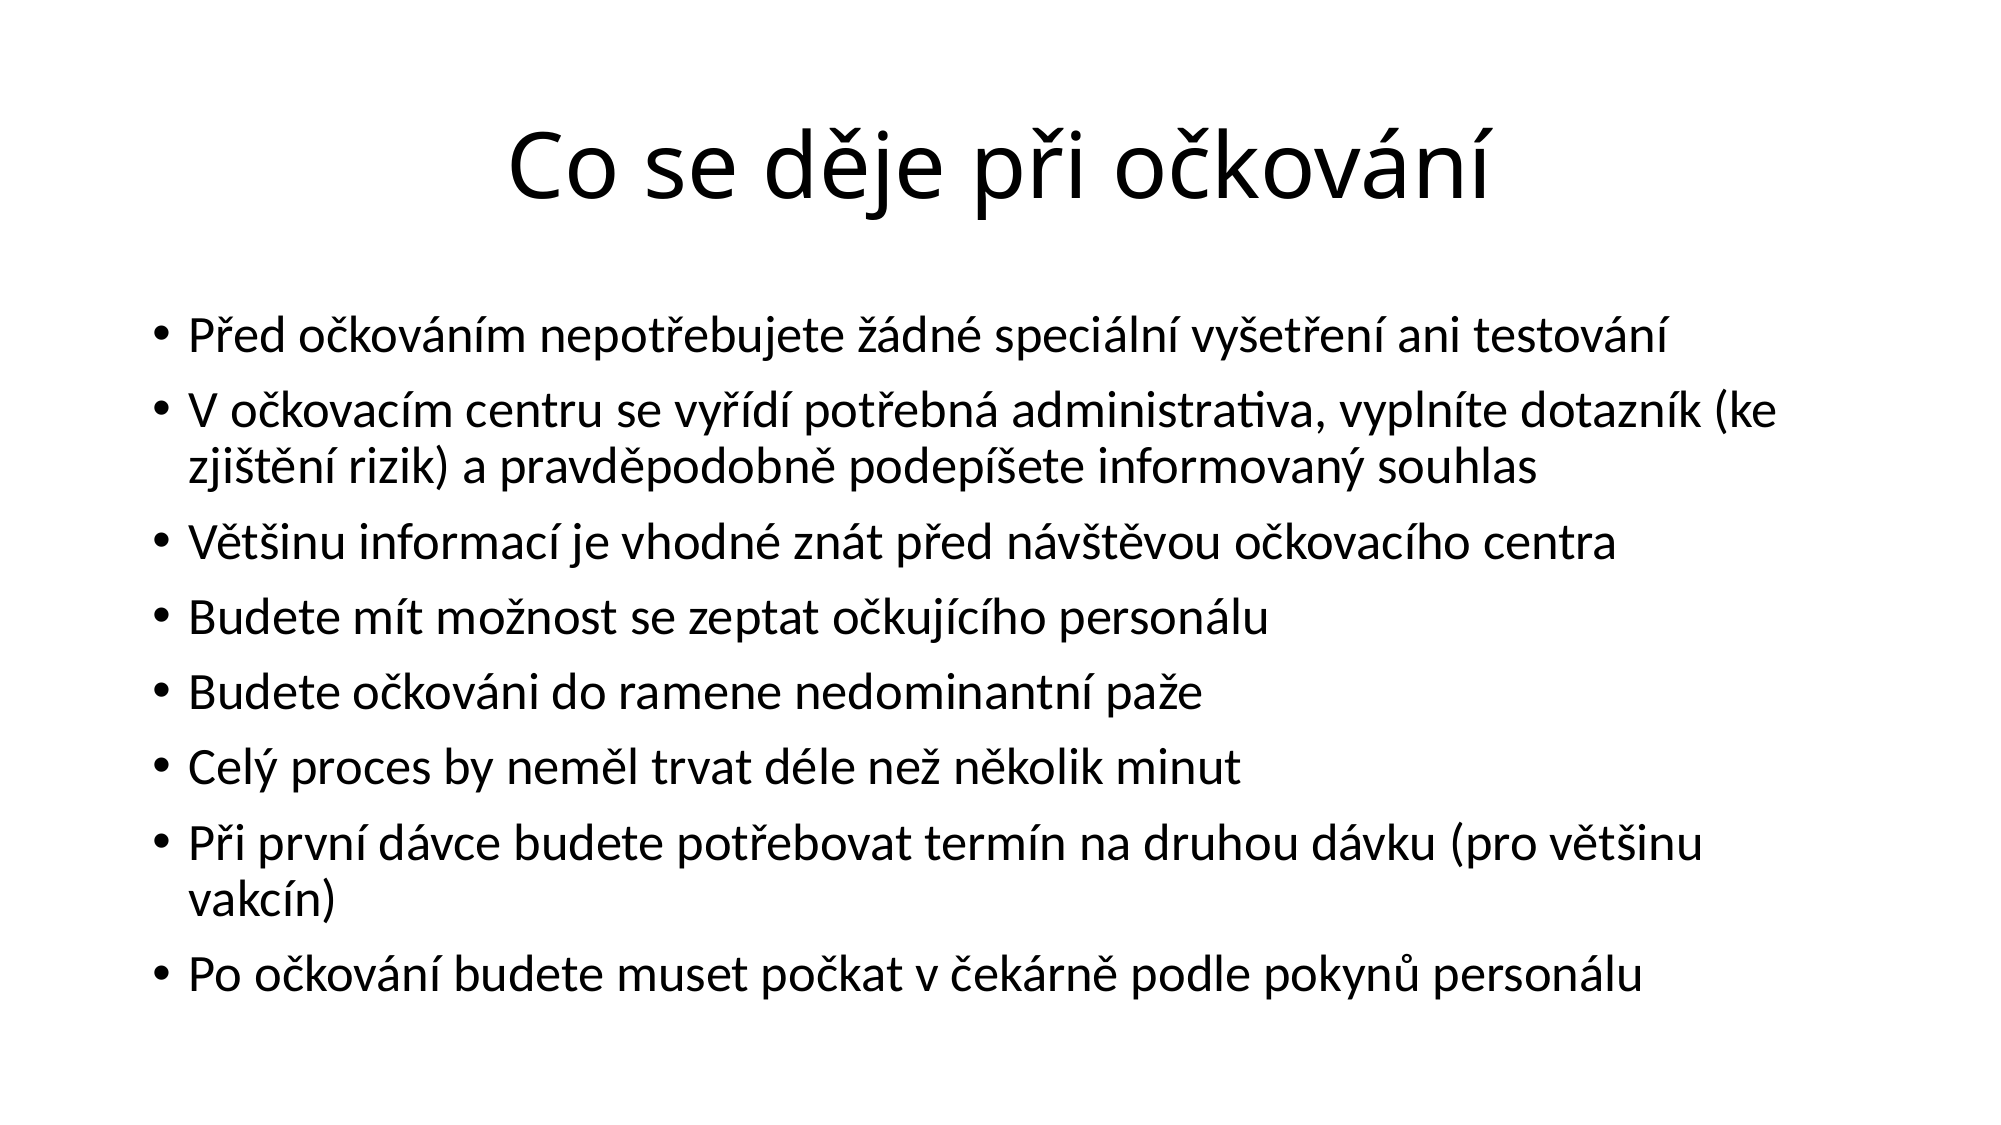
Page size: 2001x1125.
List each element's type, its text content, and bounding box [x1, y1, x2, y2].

title Co se děje při očkování [137, 59, 1863, 278]
list Před očkováním nepotřebujete žádné speciální vyšetření ani testování V očkovacím centru se vyřídí potřebná administrativa, vyplníte dotazník (ke zjištění rizik) a pravděpodobně podepíšete informovaný souhlas Většinu informací je vhodné znát před návštěvou očkovacího centra Budete mít možnost se zeptat očkujícího personálu Budete očkováni do ramene nedominantní paže Celý proces by neměl trvat déle než několik minut Při první dávce budete potřebovat termín na druhou dávku (pro většinu vakcín) Po očkování budete muset počkat v čekárně podle pokynů personálu [137, 299, 1863, 1014]
